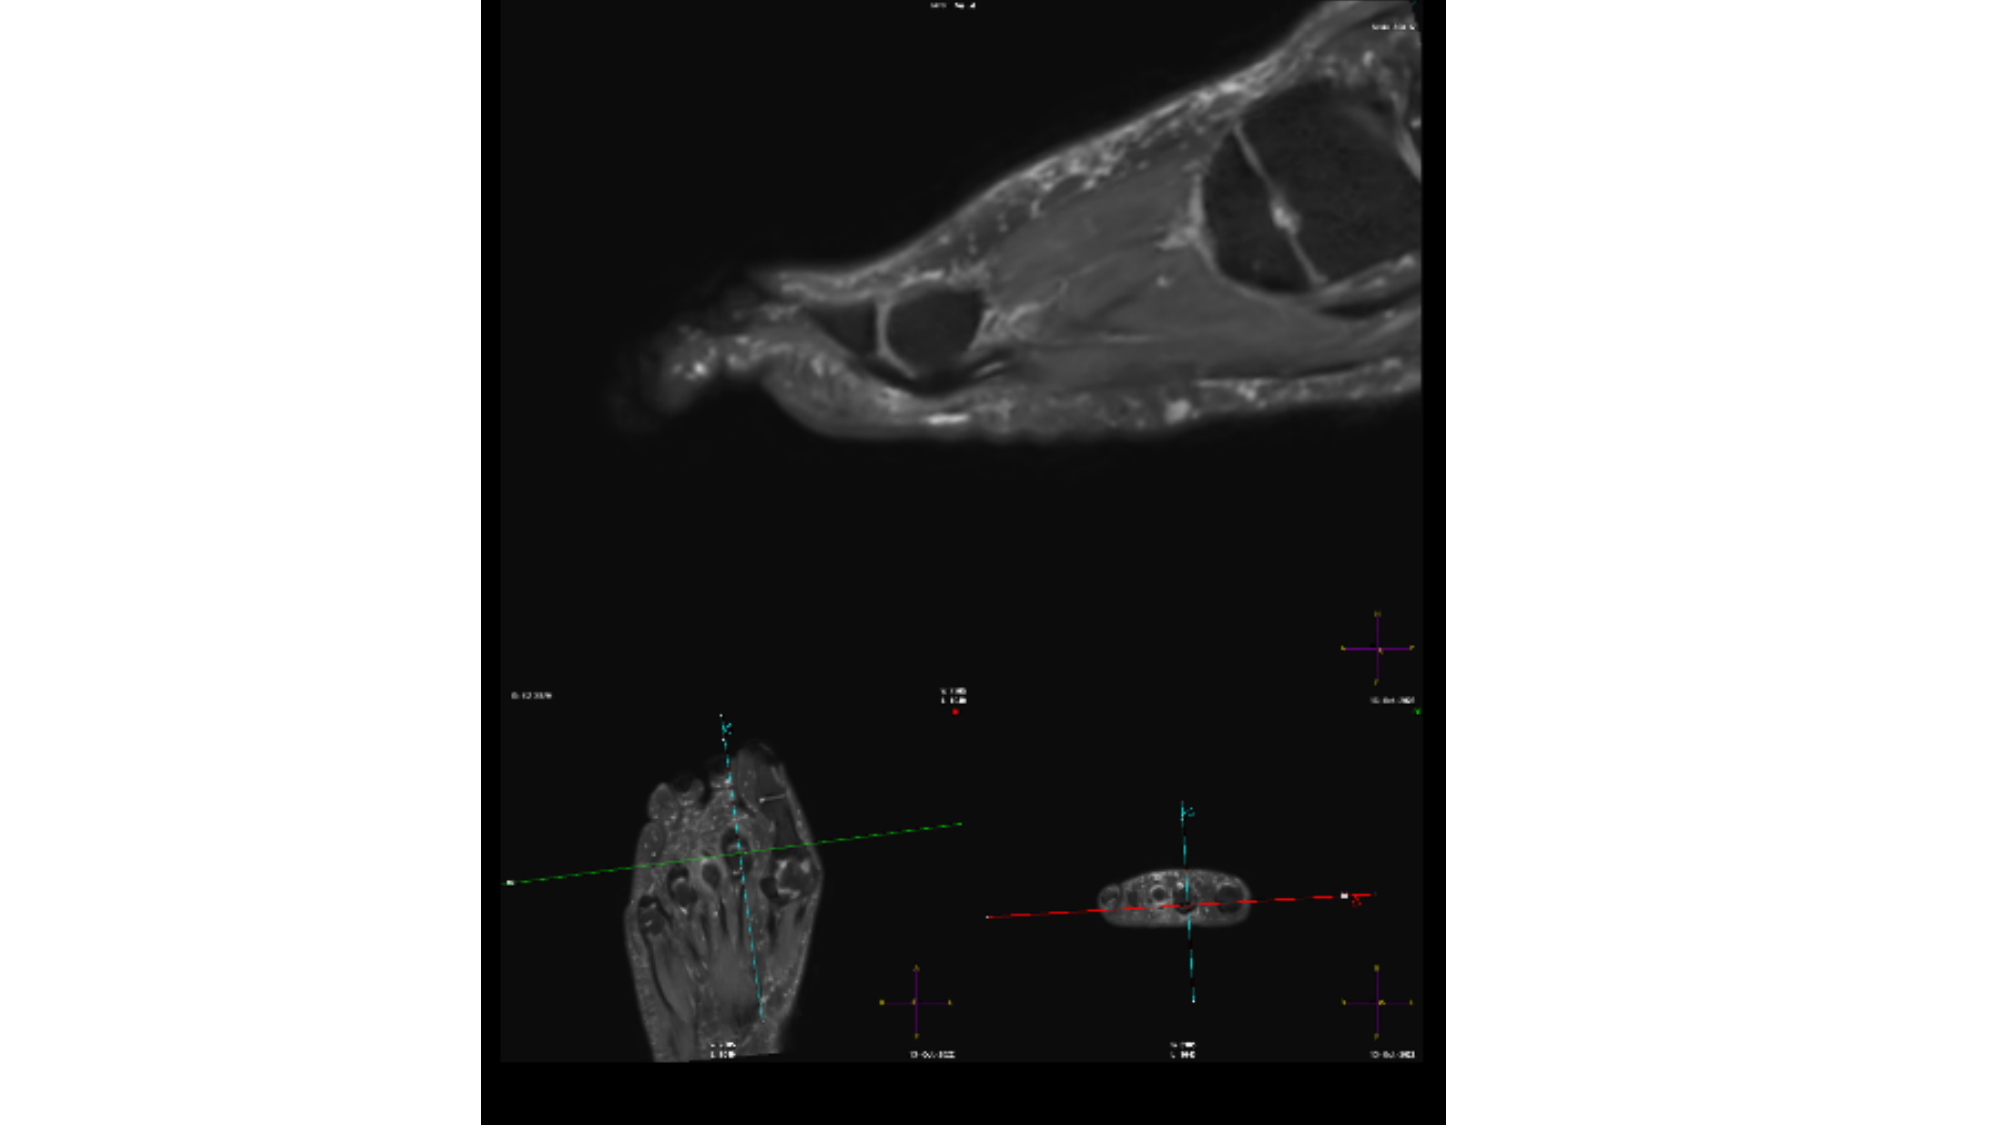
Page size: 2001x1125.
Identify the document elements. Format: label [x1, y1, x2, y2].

picture [481, 0, 1446, 1125]
